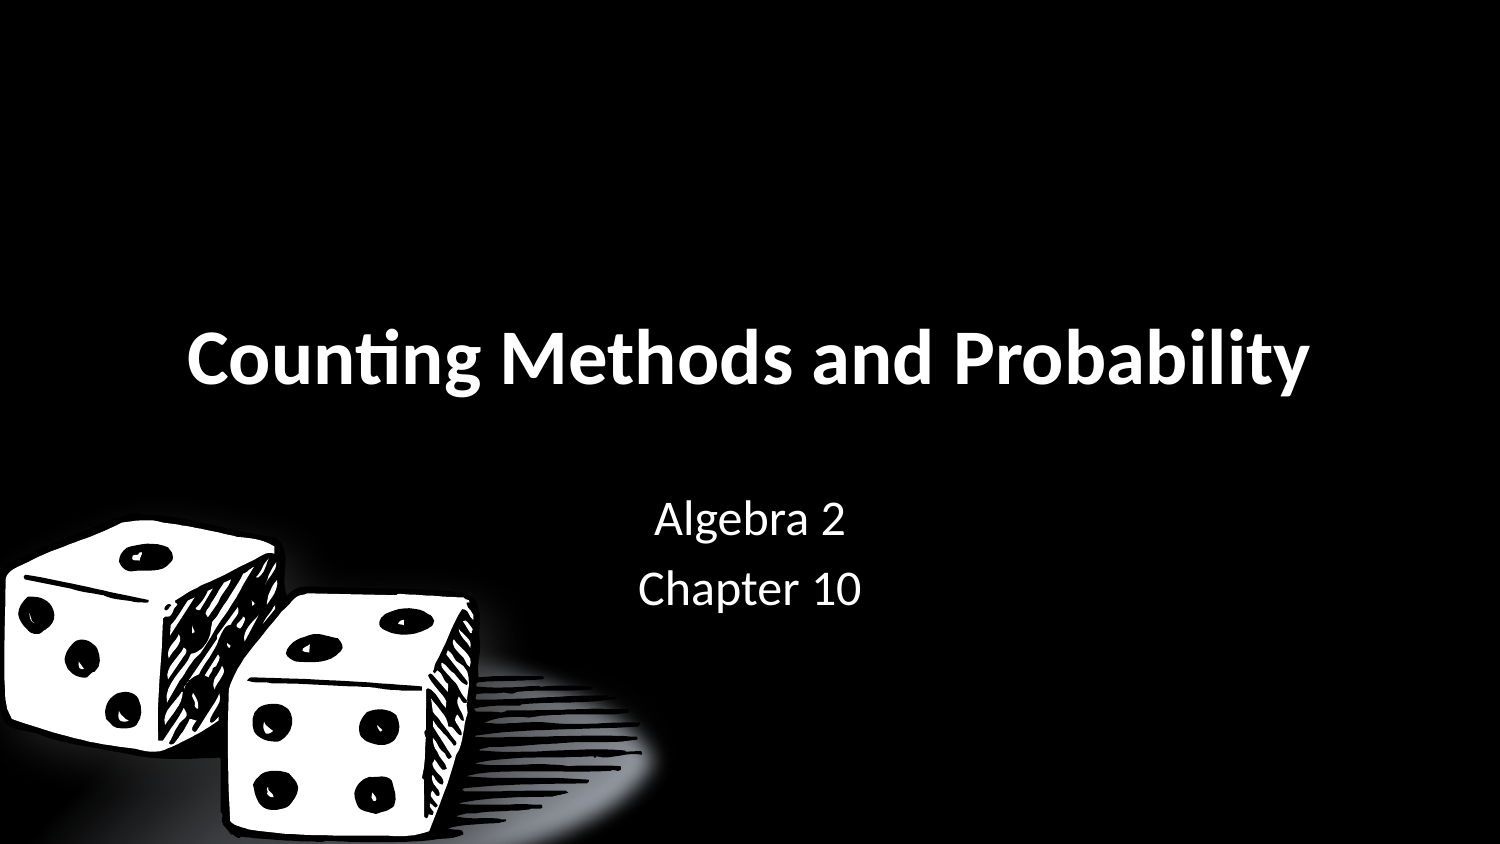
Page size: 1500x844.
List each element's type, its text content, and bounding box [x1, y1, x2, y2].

subtitle Algebra 2 Chapter 10 [225, 478, 1275, 694]
title Counting Methods and Probability [112, 262, 1388, 443]
